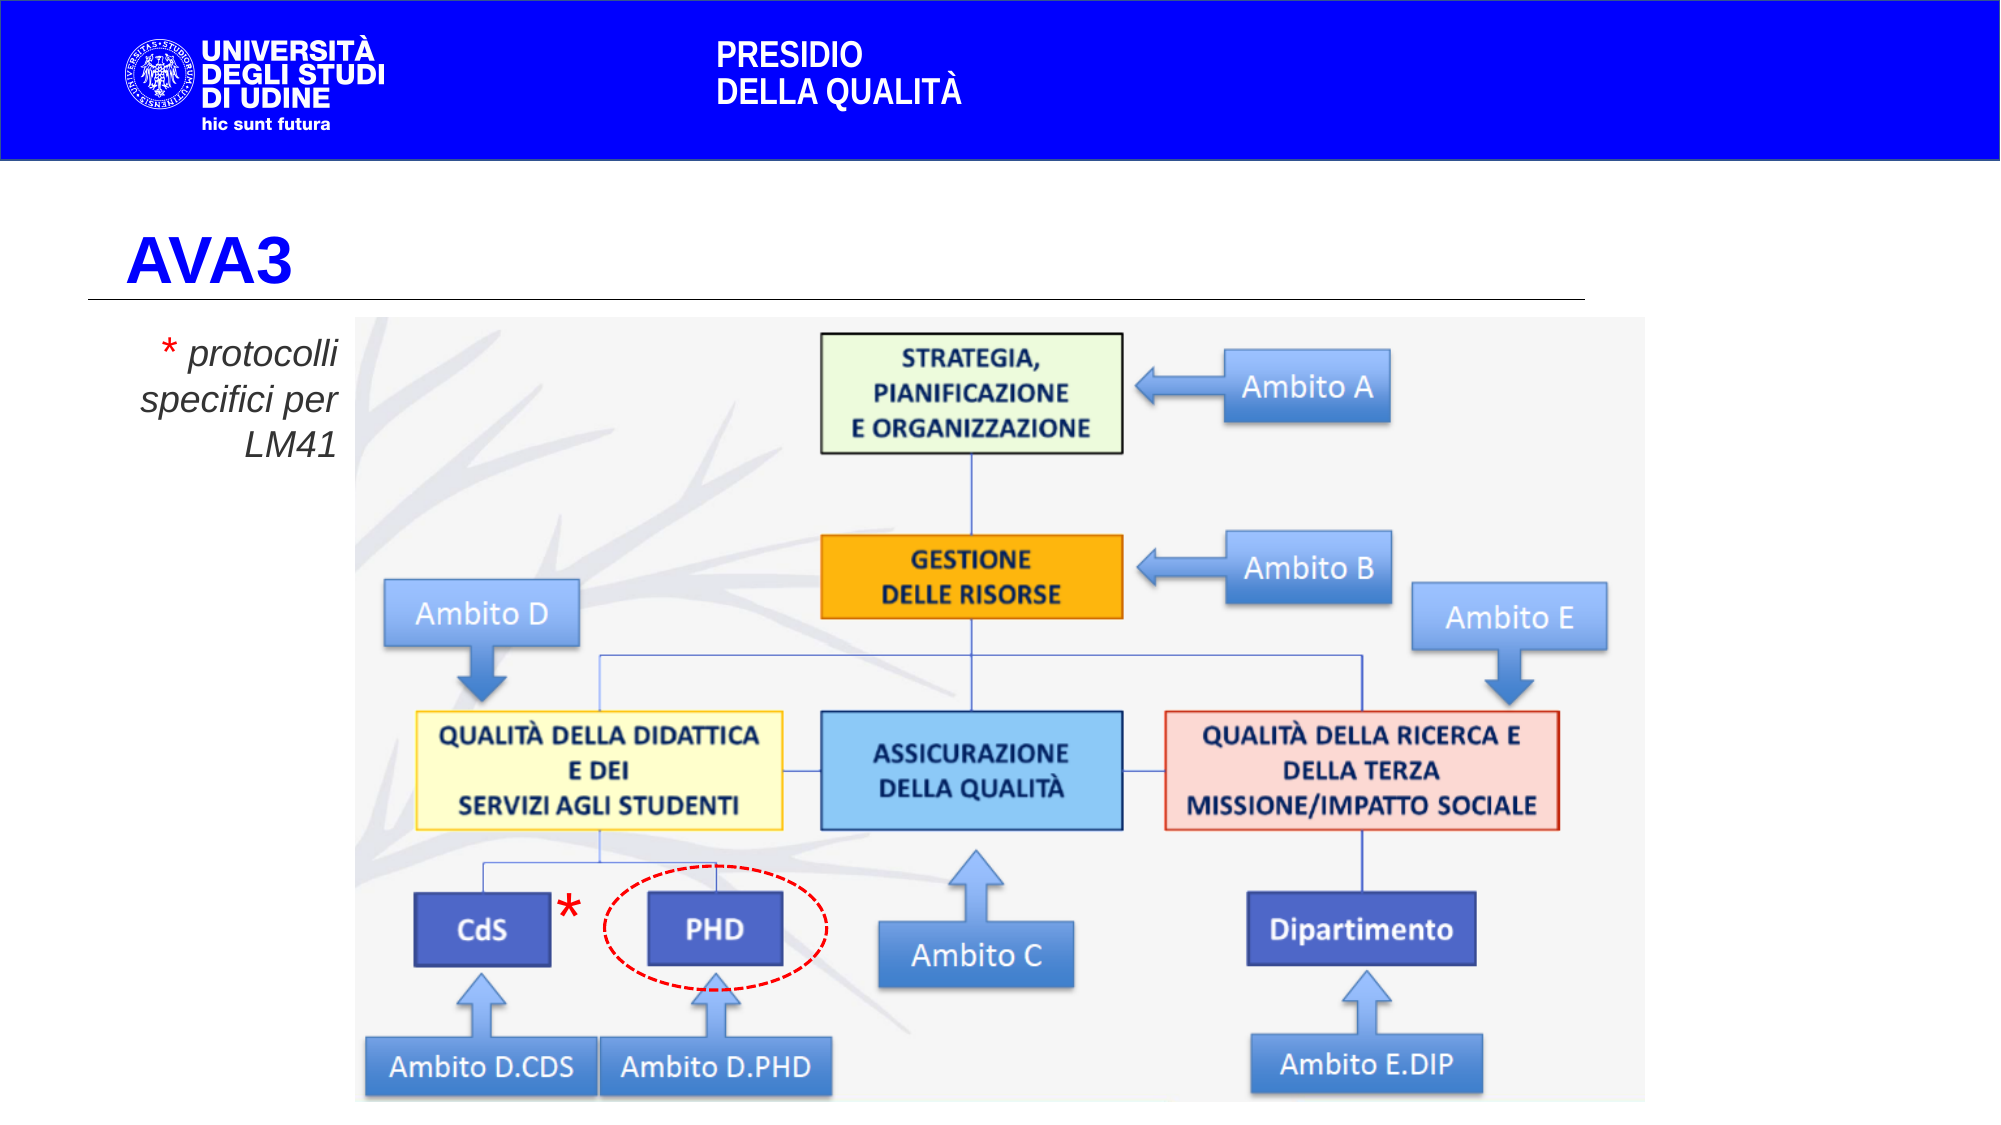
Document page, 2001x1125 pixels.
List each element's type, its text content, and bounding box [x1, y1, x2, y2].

text_box * protocolli specifici per LM41 [111, 317, 353, 473]
text_box AVA3 [110, 205, 1875, 305]
text_box PRESIDIO DELLA QUALITÀ [701, 31, 986, 120]
text_box [0, 0, 2000, 161]
picture [125, 35, 384, 141]
picture [355, 317, 1645, 1102]
